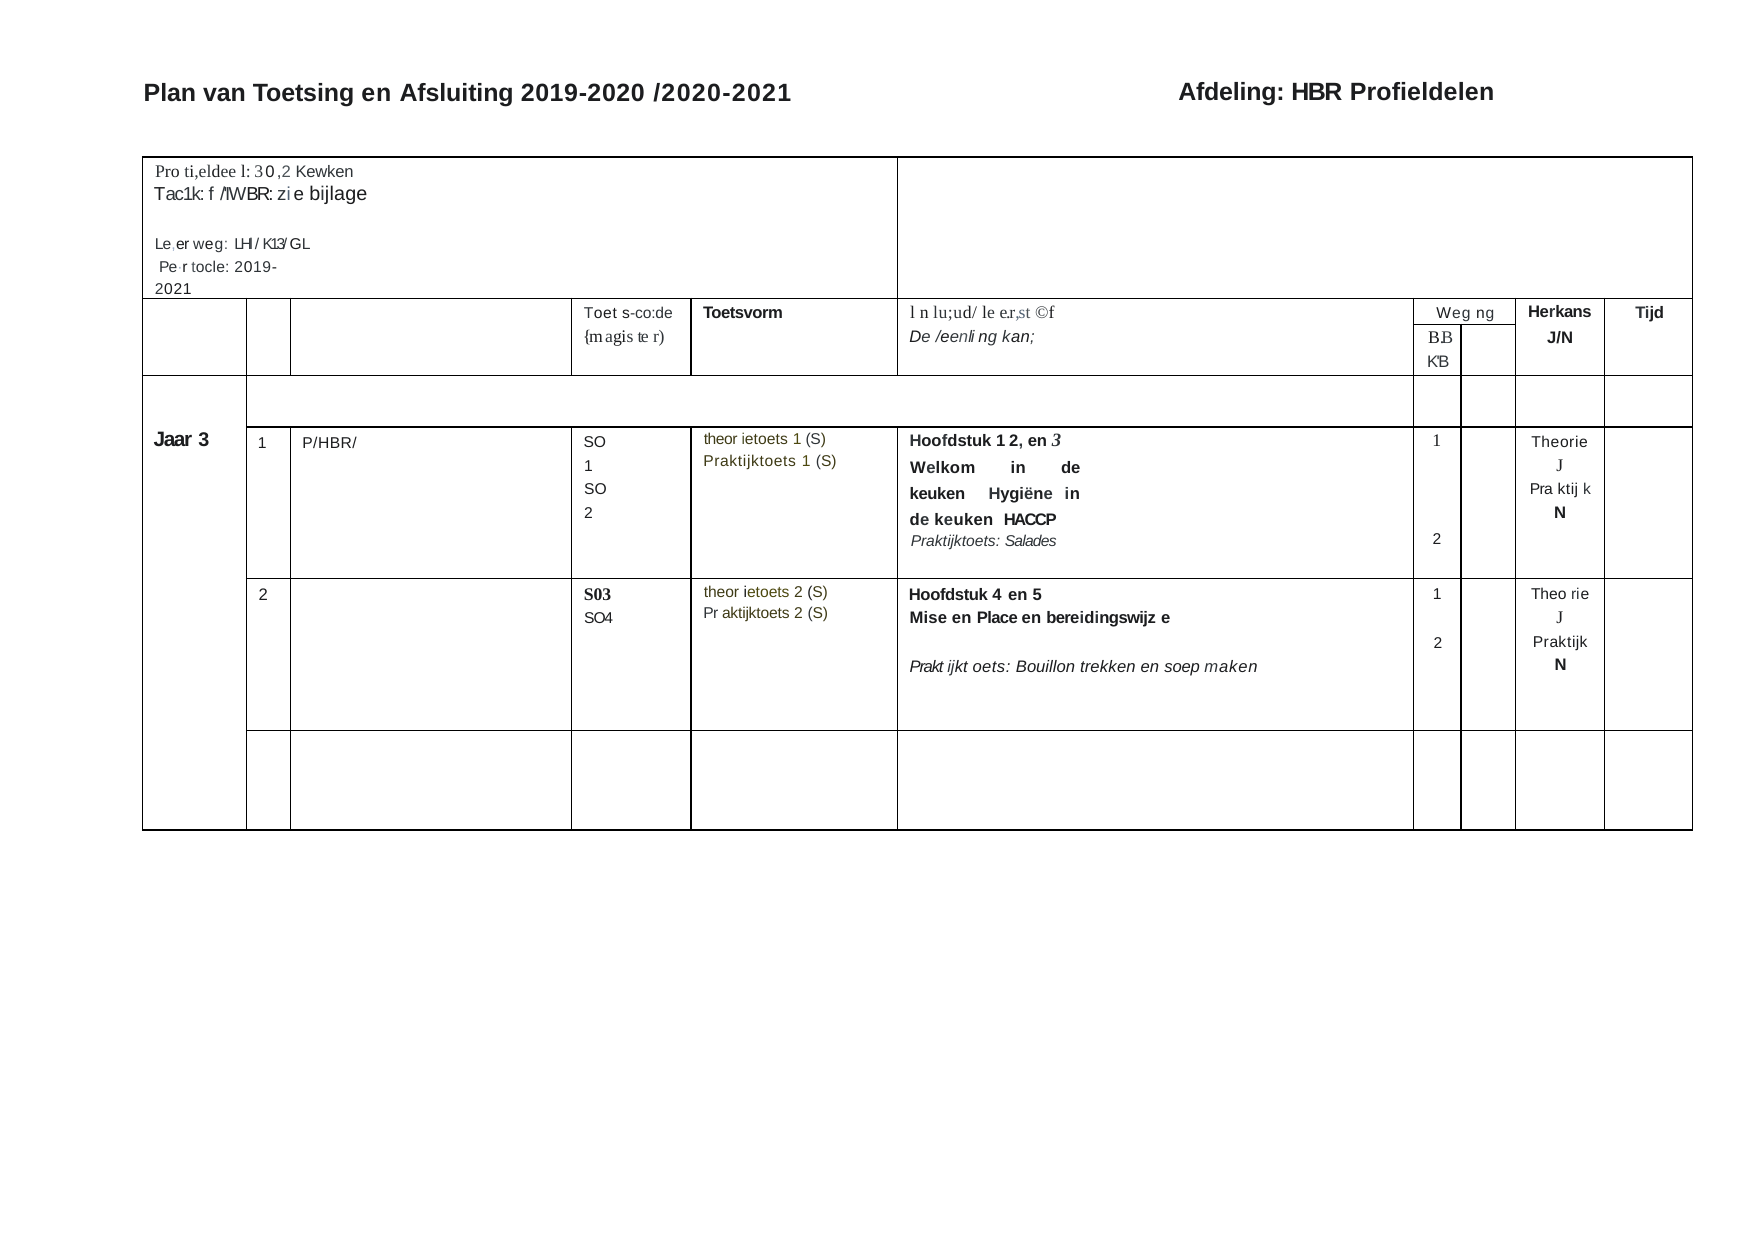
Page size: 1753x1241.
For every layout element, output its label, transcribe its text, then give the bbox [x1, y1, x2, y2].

table_cell 1 [247, 428, 290, 578]
table_cell Tijd [1605, 299, 1692, 375]
table_cell Hoofdstuk 4 en 5 Mise en Place en bereidingswijz e Prakt ijkt oets: Bouillon trekken en soep maken [898, 579, 1413, 730]
table_cell [1605, 731, 1692, 829]
table_cell [1605, 376, 1692, 426]
table_header [898, 158, 1692, 298]
table_cell Theo rie J Praktijk N [1516, 579, 1604, 730]
table_cell Hoofdstuk 1 2, en 3 Welkom in de keuken Hygiëne in de keuken HACCP Praktijktoets: Salades [898, 428, 1413, 578]
table_cell 1 2 [1414, 428, 1460, 578]
table_cell [572, 731, 690, 829]
table_cell [1462, 428, 1515, 578]
table_cell [1516, 376, 1604, 426]
table_cell SO1 SO2 [572, 428, 690, 578]
table_cell [1605, 579, 1692, 730]
table_cell [291, 579, 571, 730]
table_cell B.B K'B [1414, 325, 1460, 375]
table_cell [1516, 731, 1604, 829]
table_header Pro ti,eldee l: 3 0 ,2 Kewken Tac1k: f /'IWBR: zi e bijlage Le,er weg: LHl / K13/ GL Pe·r tocle: 2019-2021 [143, 158, 897, 298]
table_cell theor ietoets 1 (S) Praktijktoets 1 (S) [692, 428, 897, 578]
table_cell S03 SO4 [572, 579, 690, 730]
table_cell [247, 299, 290, 375]
table_cell theor ietoets 2 (S) Pr aktijktoets 2 (S) [692, 579, 897, 730]
table_cell Toet s-co:de {m agis te r) [572, 299, 690, 375]
table_cell [1605, 428, 1692, 578]
table_cell Jaar 3 [143, 376, 246, 829]
table_cell [1462, 376, 1515, 426]
text_box Afdeling: HBR Profieldelen [1176, 73, 1499, 106]
text_box Plan van Toetsing en Afsluiting 2019-2020 /2020-2021 [141, 73, 801, 106]
table_cell [1462, 579, 1515, 730]
table_cell [692, 731, 897, 829]
table_cell Toetsvorm [692, 299, 897, 375]
table_cell Herkans J/N [1516, 299, 1604, 375]
table_cell [1414, 731, 1460, 829]
table_cell [247, 376, 1413, 426]
table_cell 2 [247, 579, 290, 730]
table_cell [1414, 376, 1460, 426]
table_cell [247, 731, 290, 829]
table_cell P/HBR/ [291, 428, 571, 578]
table_cell 1 2 [1414, 579, 1460, 730]
table_cell [291, 299, 571, 375]
table_cell [143, 299, 246, 375]
table_cell Theorie J Pra ktij k N [1516, 428, 1604, 578]
table_cell Weg ng [1414, 299, 1515, 324]
table_cell [1462, 731, 1515, 829]
table_cell [1462, 325, 1515, 375]
table_cell [291, 731, 571, 829]
table_cell l n lu;ud/ le e.r,st ©f De /eenli ng kan; [898, 299, 1413, 375]
table_cell [898, 731, 1413, 829]
